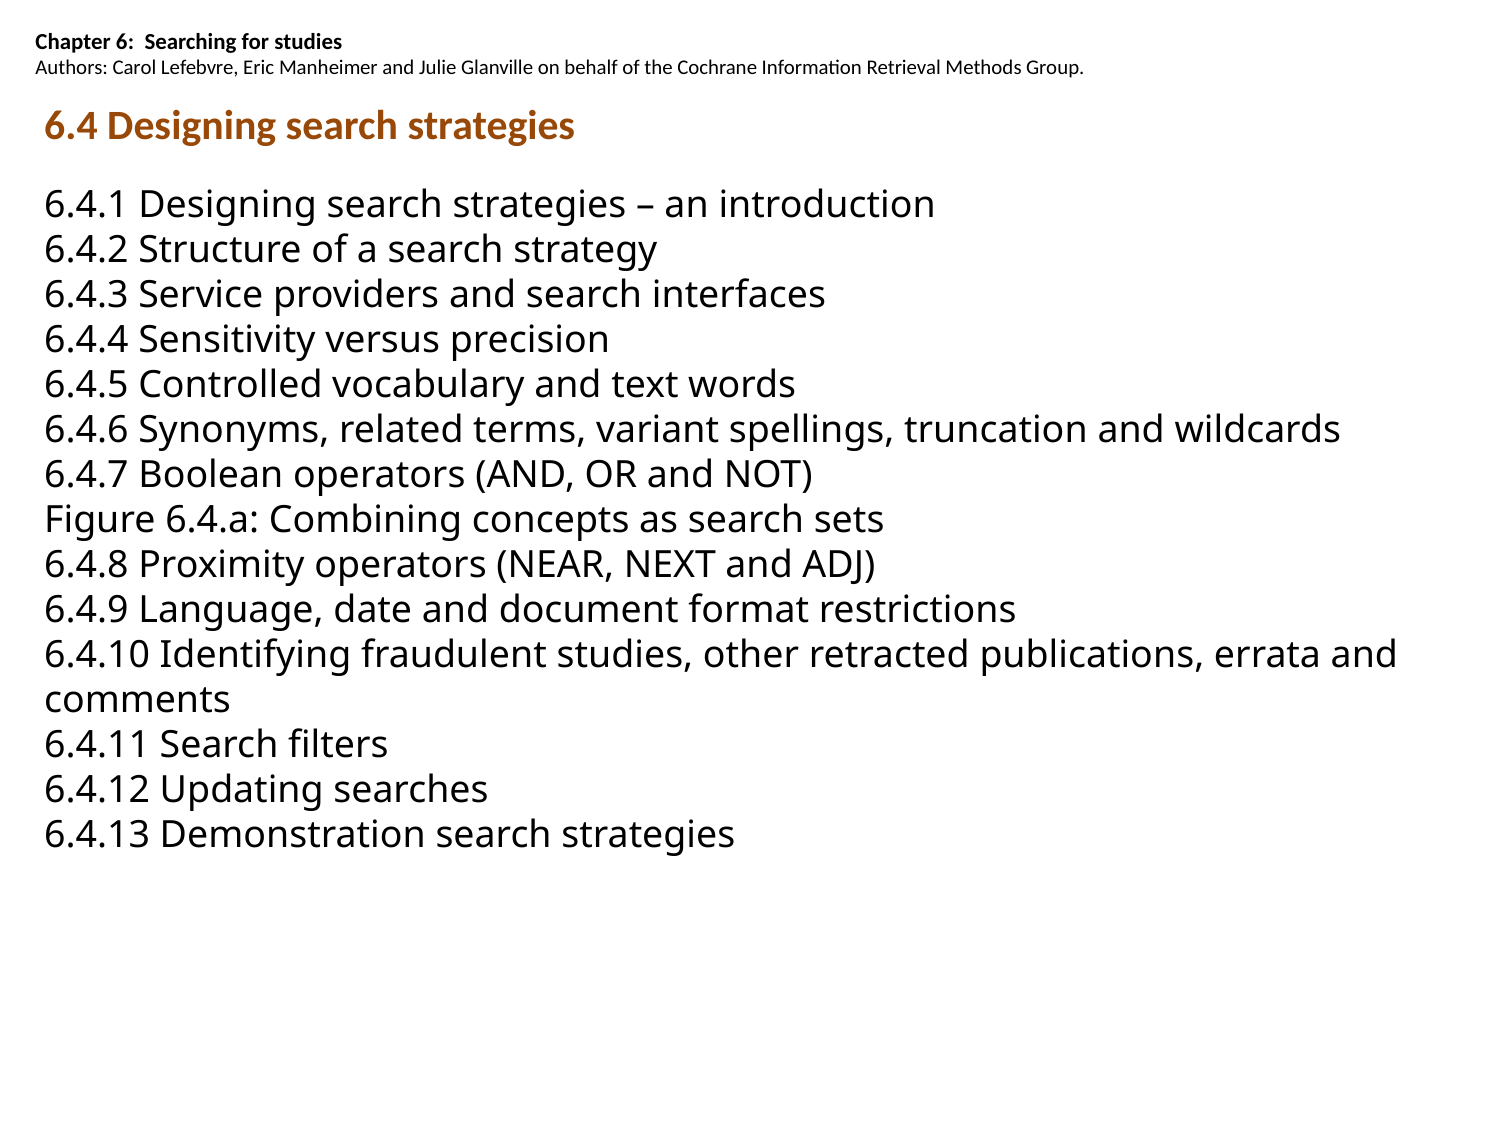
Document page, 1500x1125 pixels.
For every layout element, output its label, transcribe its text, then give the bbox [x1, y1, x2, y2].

text_box 6.4.1 Designing search strategies – an introduction 6.4.2 Structure of a search strategy 6.4.3 Service providers and search interfaces 6.4.4 Sensitivity versus precision 6.4.5 Controlled vocabulary and text words 6.4.6 Synonyms, related terms, variant spellings, truncation and wildcards 6.4.7 Boolean operators (AND, OR and NOT) Figure 6.4.a: Combining concepts as search sets 6.4.8 Proximity operators (NEAR, NEXT and ADJ) 6.4.9 Language, date and document format restrictions 6.4.10 Identifying fraudulent studies, other retracted publications, errata and comments 6.4.11 Search filters 6.4.12 Updating searches 6.4.13 Demonstration search strategies [29, 172, 1459, 863]
text_box Chapter 6: Searching for studies Authors: Carol Lefebvre, Eric Manheimer and Julie Glanville on behalf of the Cochrane Information Retrieval Methods Group. [20, 19, 1235, 87]
text_box 6.4 Designing search strategies [29, 90, 1341, 155]
